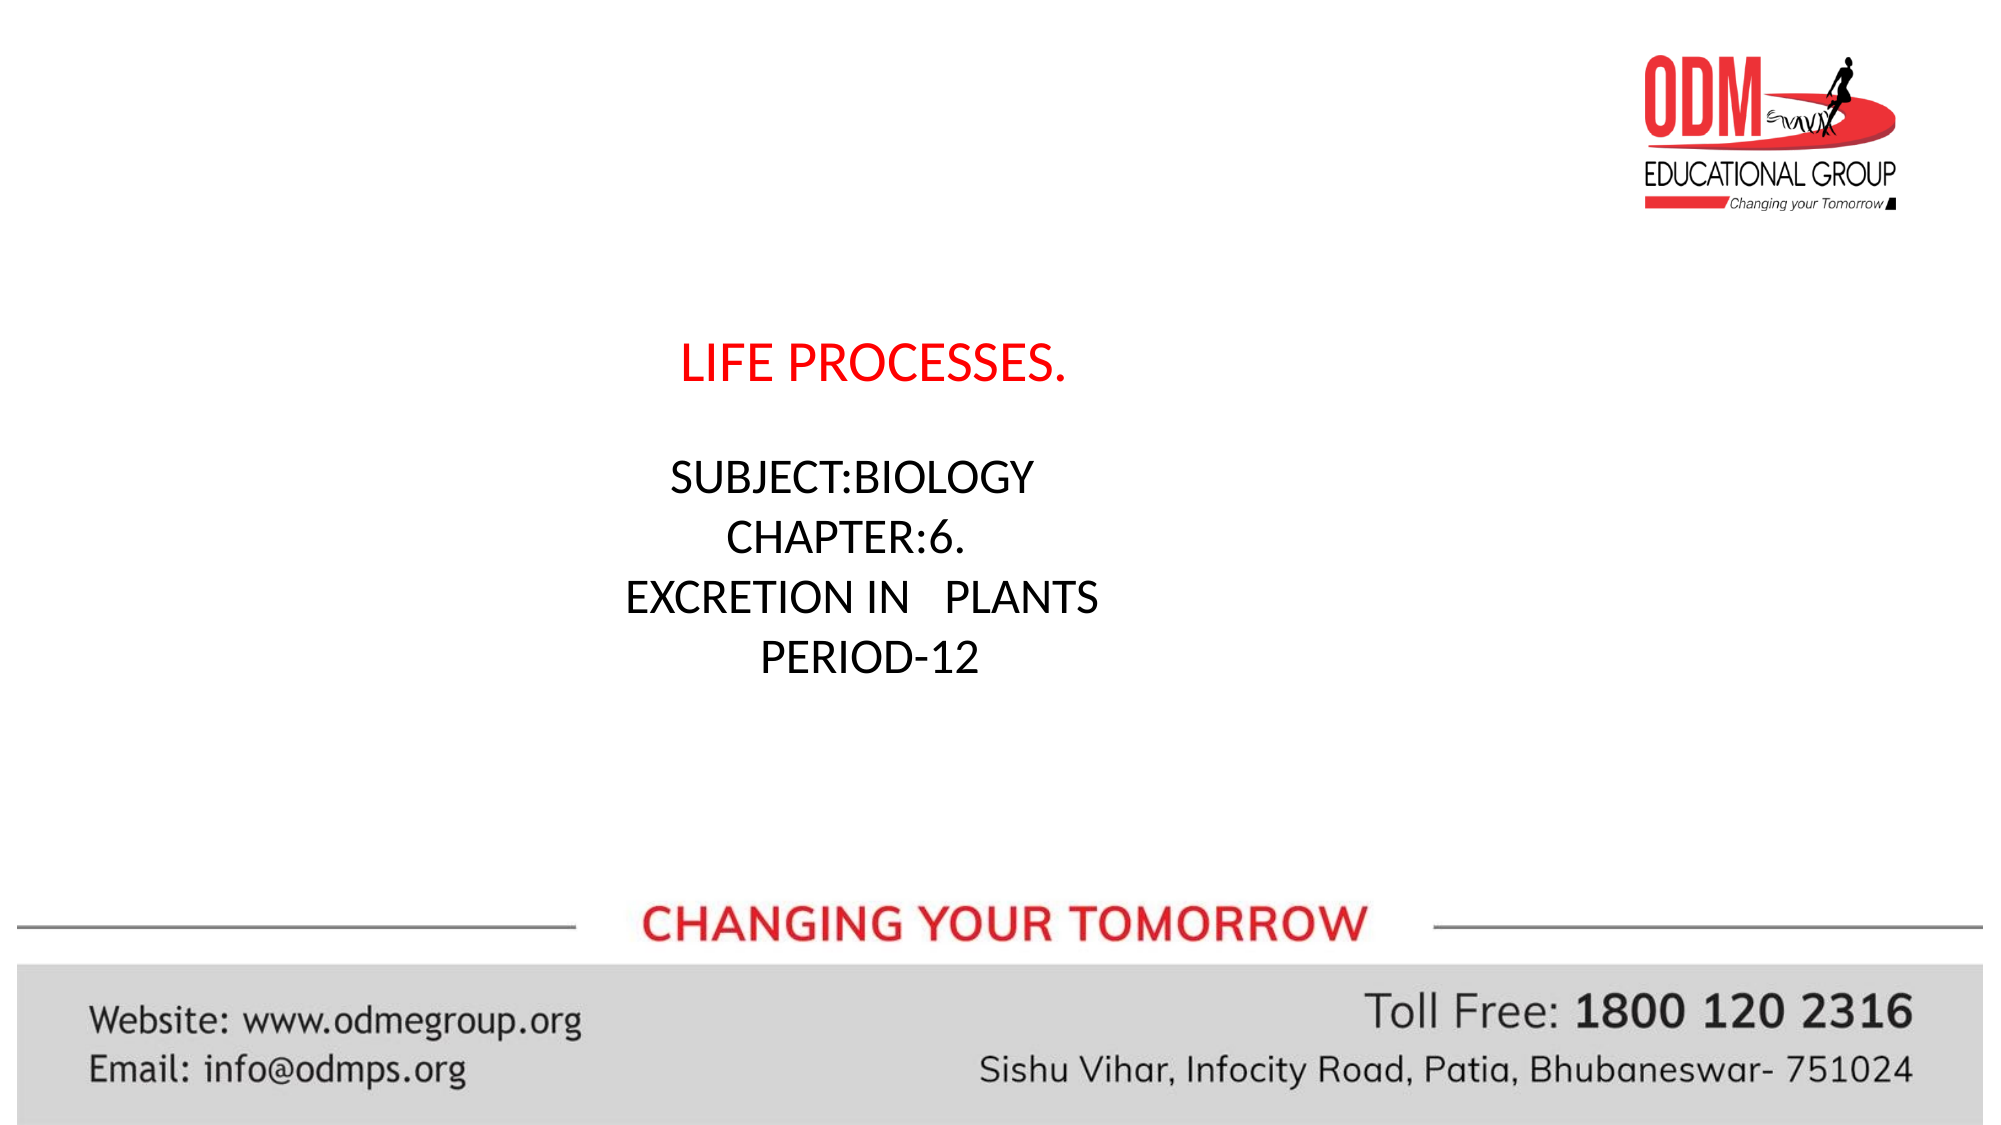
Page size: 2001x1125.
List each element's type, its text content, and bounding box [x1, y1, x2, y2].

picture [17, 819, 1983, 1125]
text_box LIFE PROCESSES. SUBJECT:BIOLOGY CHAPTER:6. EXCRETION IN PLANTS PERIOD-12 [374, 315, 1375, 691]
picture [1645, 55, 1896, 211]
